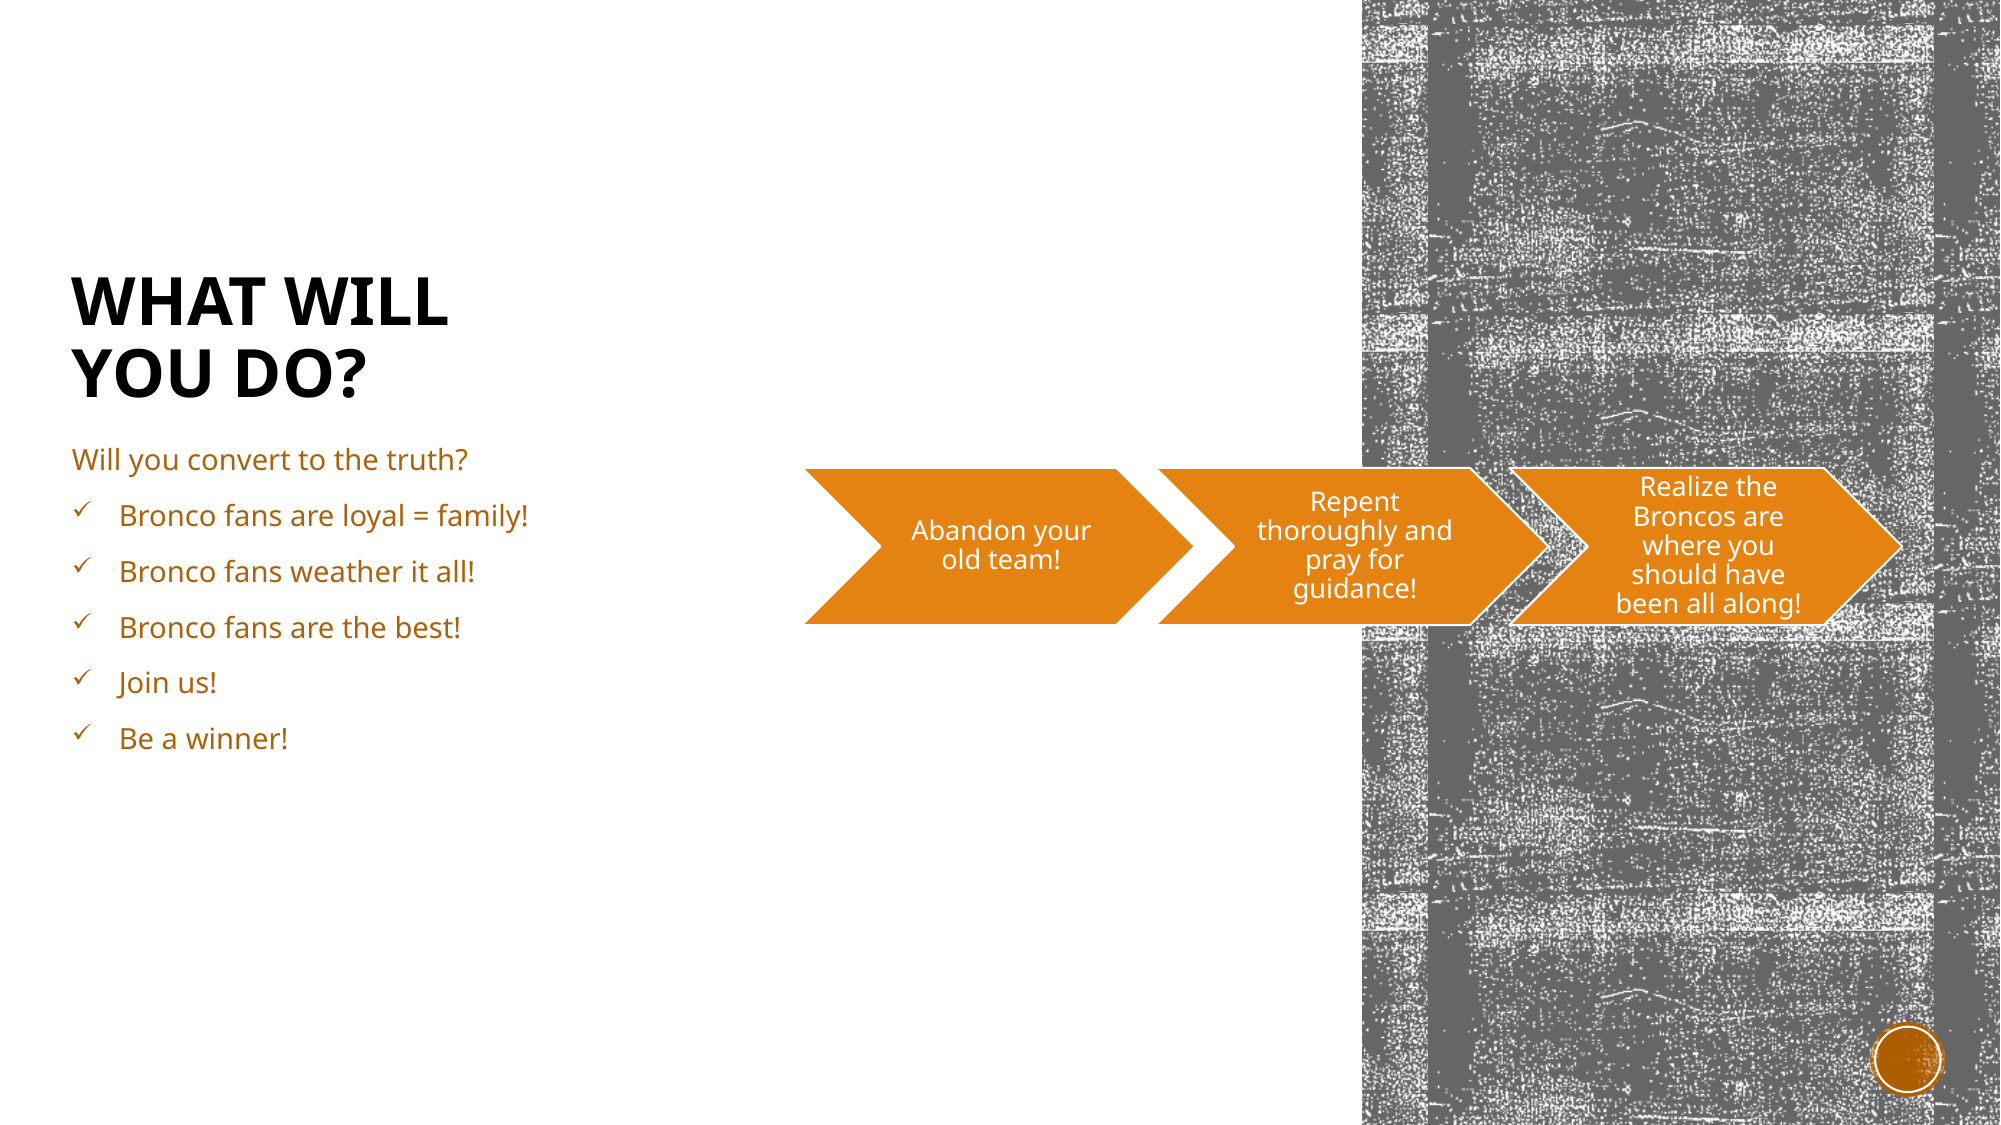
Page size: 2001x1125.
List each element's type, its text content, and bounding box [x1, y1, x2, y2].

title What will you do? [56, 134, 582, 420]
list Will you convert to the truth? Bronco fans are loyal = family! Bronco fans weather it all! Bronco fans are the best! Join us! Be a winner! [56, 433, 582, 974]
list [804, 136, 1902, 957]
